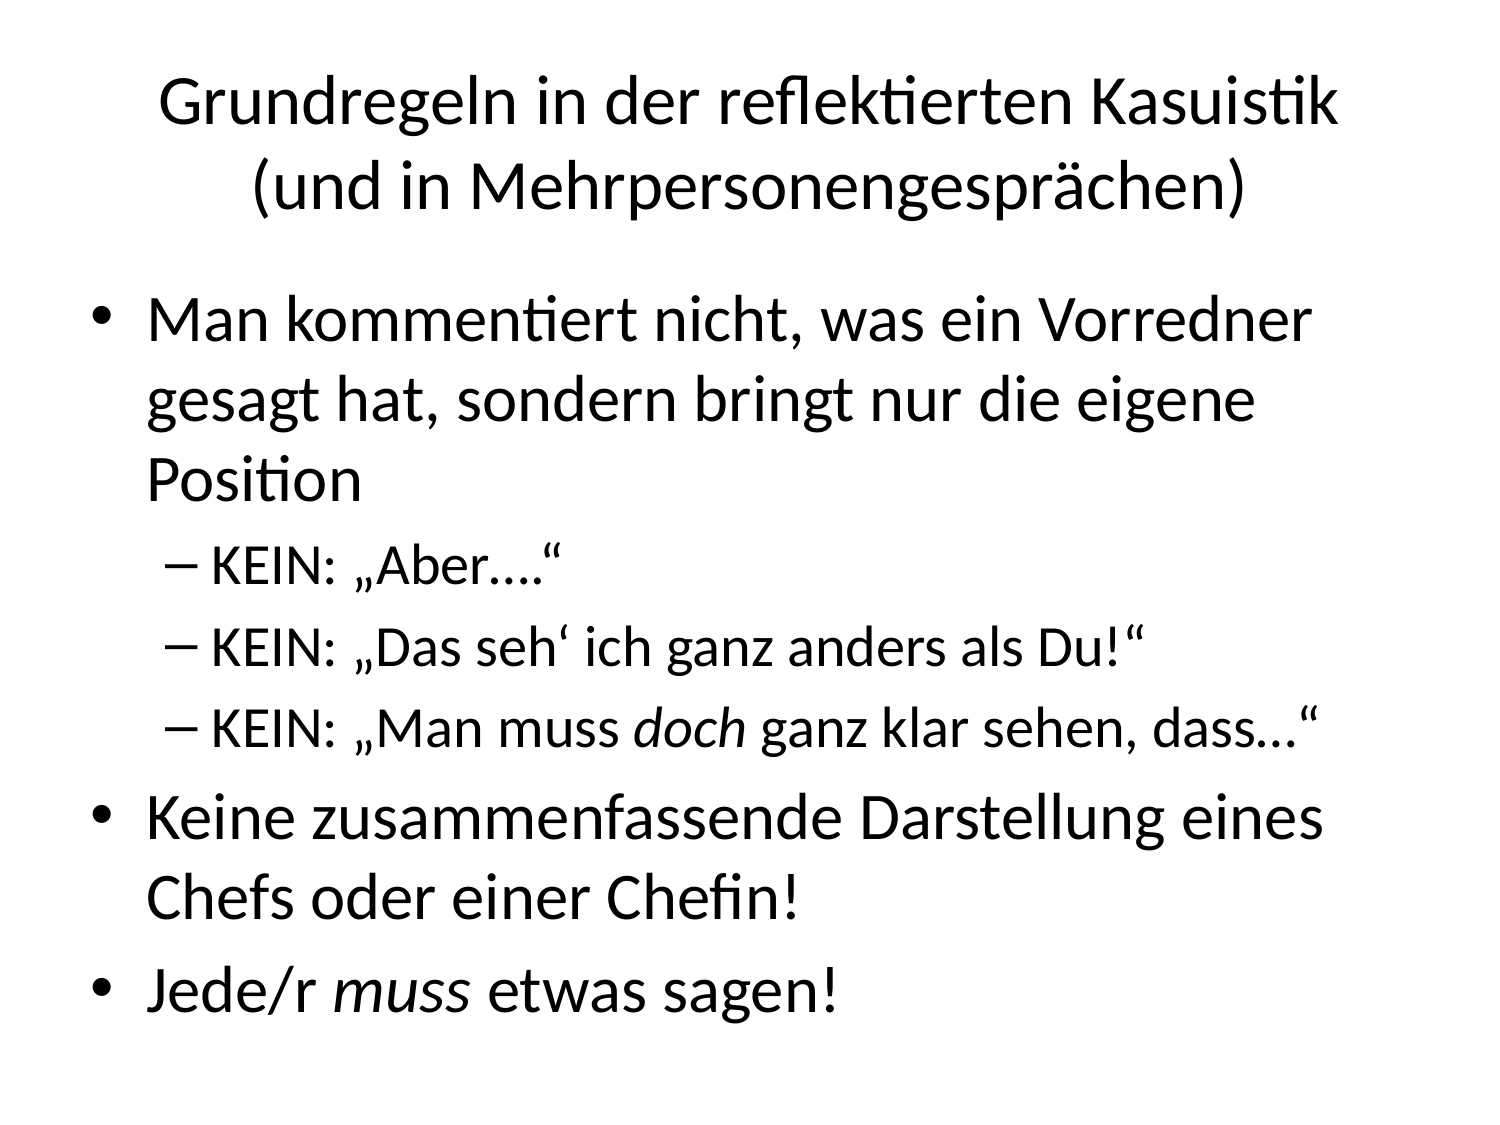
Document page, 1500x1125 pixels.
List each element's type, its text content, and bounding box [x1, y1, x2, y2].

list Man kommentiert nicht, was ein Vorredner gesagt hat, sondern bringt nur die eigene Position KEIN: „Aber….“ KEIN: „Das seh‘ ich ganz anders als Du!“ KEIN: „Man muss doch ganz klar sehen, dass…“ Keine zusammenfassende Darstellung eines Chefs oder einer Chefin! Jede/r muss etwas sagen! [75, 267, 1425, 1022]
title Grundregeln in der reflektierten Kasuistik (und in Mehrpersonengesprächen) [75, 45, 1425, 233]
